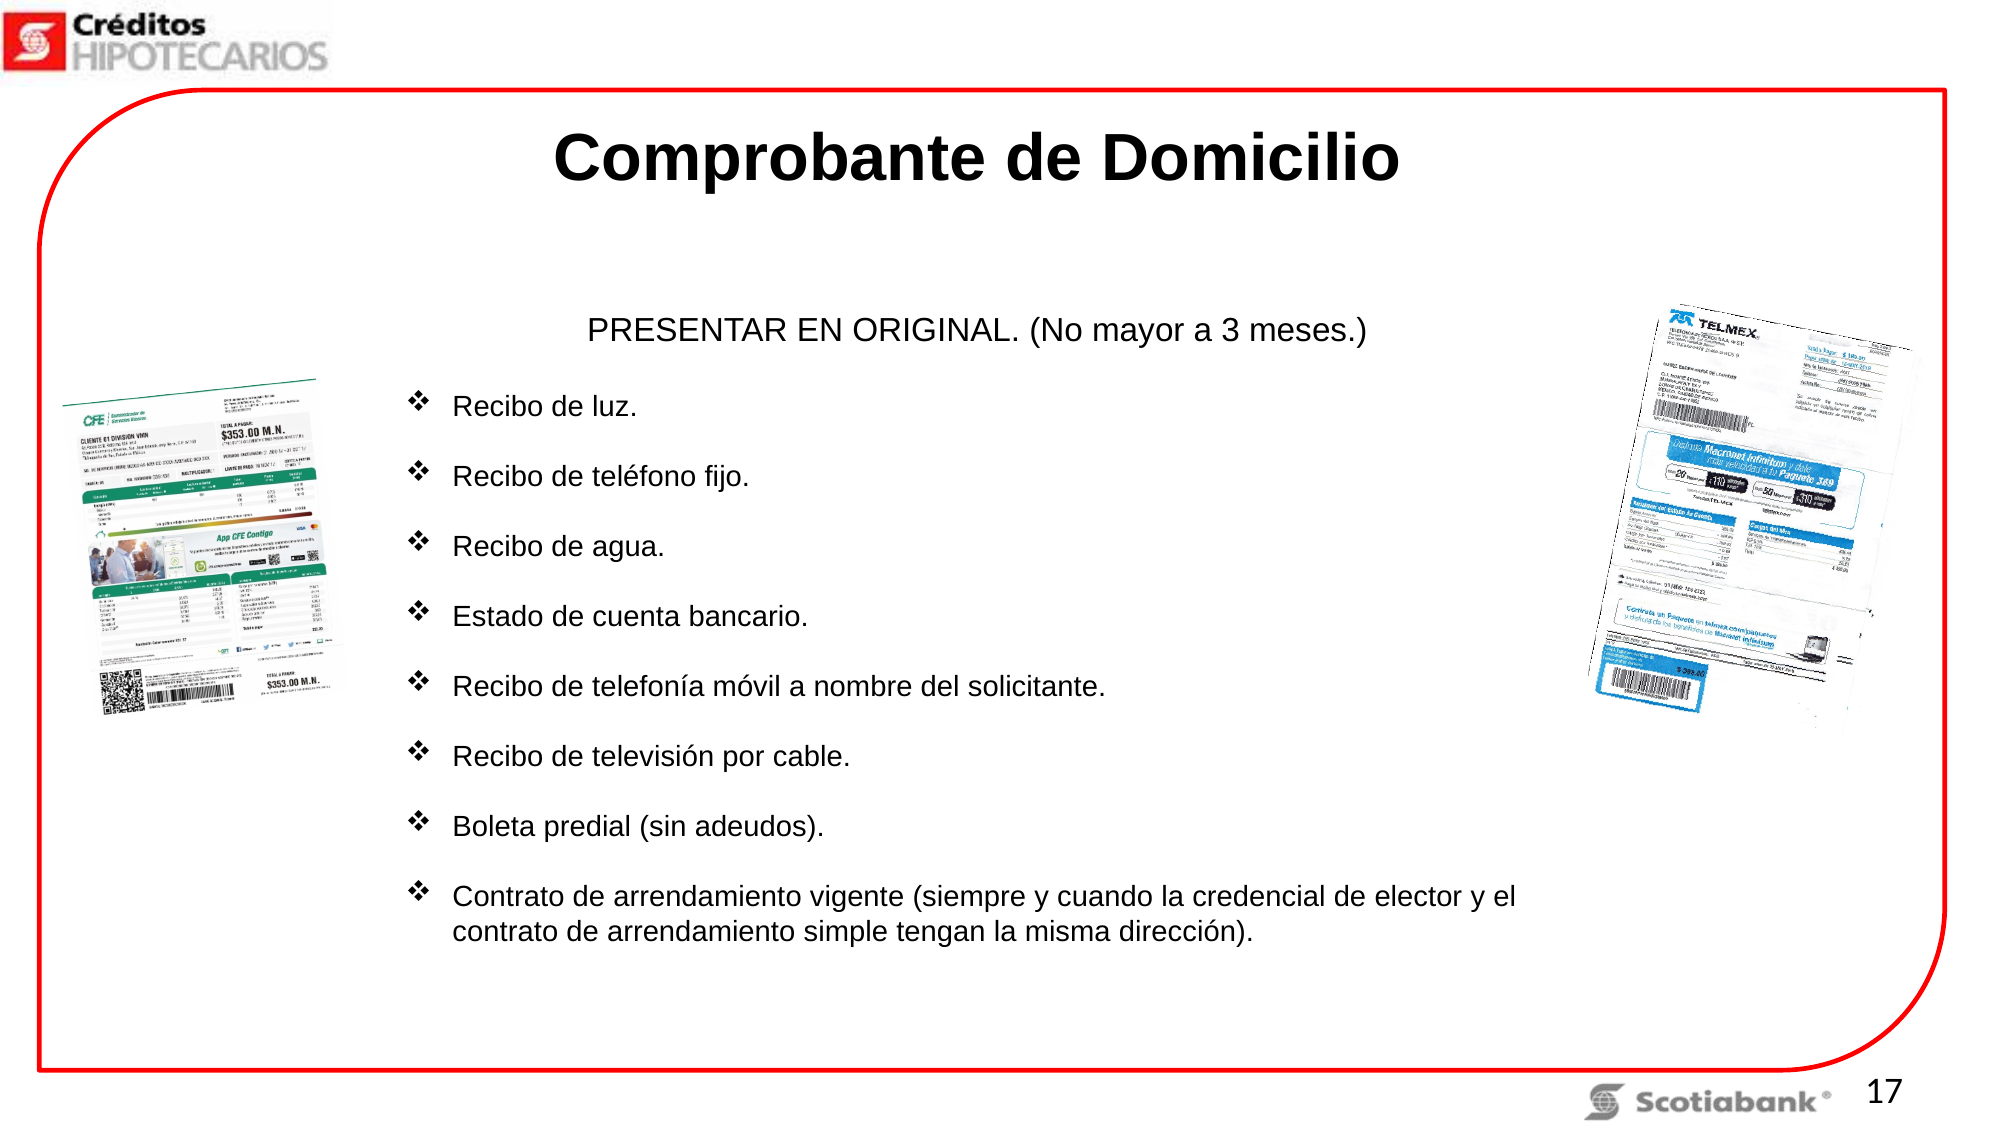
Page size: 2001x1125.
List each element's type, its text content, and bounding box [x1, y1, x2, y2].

picture [0, 0, 334, 87]
picture [63, 379, 348, 718]
text_box PRESENTAR EN ORIGINAL. (No mayor a 3 meses.) Recibo de luz. Recibo de teléfono fijo. Recibo de agua. Estado de cuenta bancario. Recibo de telefonía móvil a nombre del solicitante. Recibo de televisión por cable. Boleta predial (sin adeudos). Contrato de arrendamiento vigente (siempre y cuando la credencial de elector y el contrato de arrendamiento simple tengan la misma dirección). [390, 300, 1565, 990]
picture [1584, 1077, 1833, 1124]
picture [1592, 307, 1922, 739]
text_box Comprobante de Domicilio [538, 106, 1417, 202]
